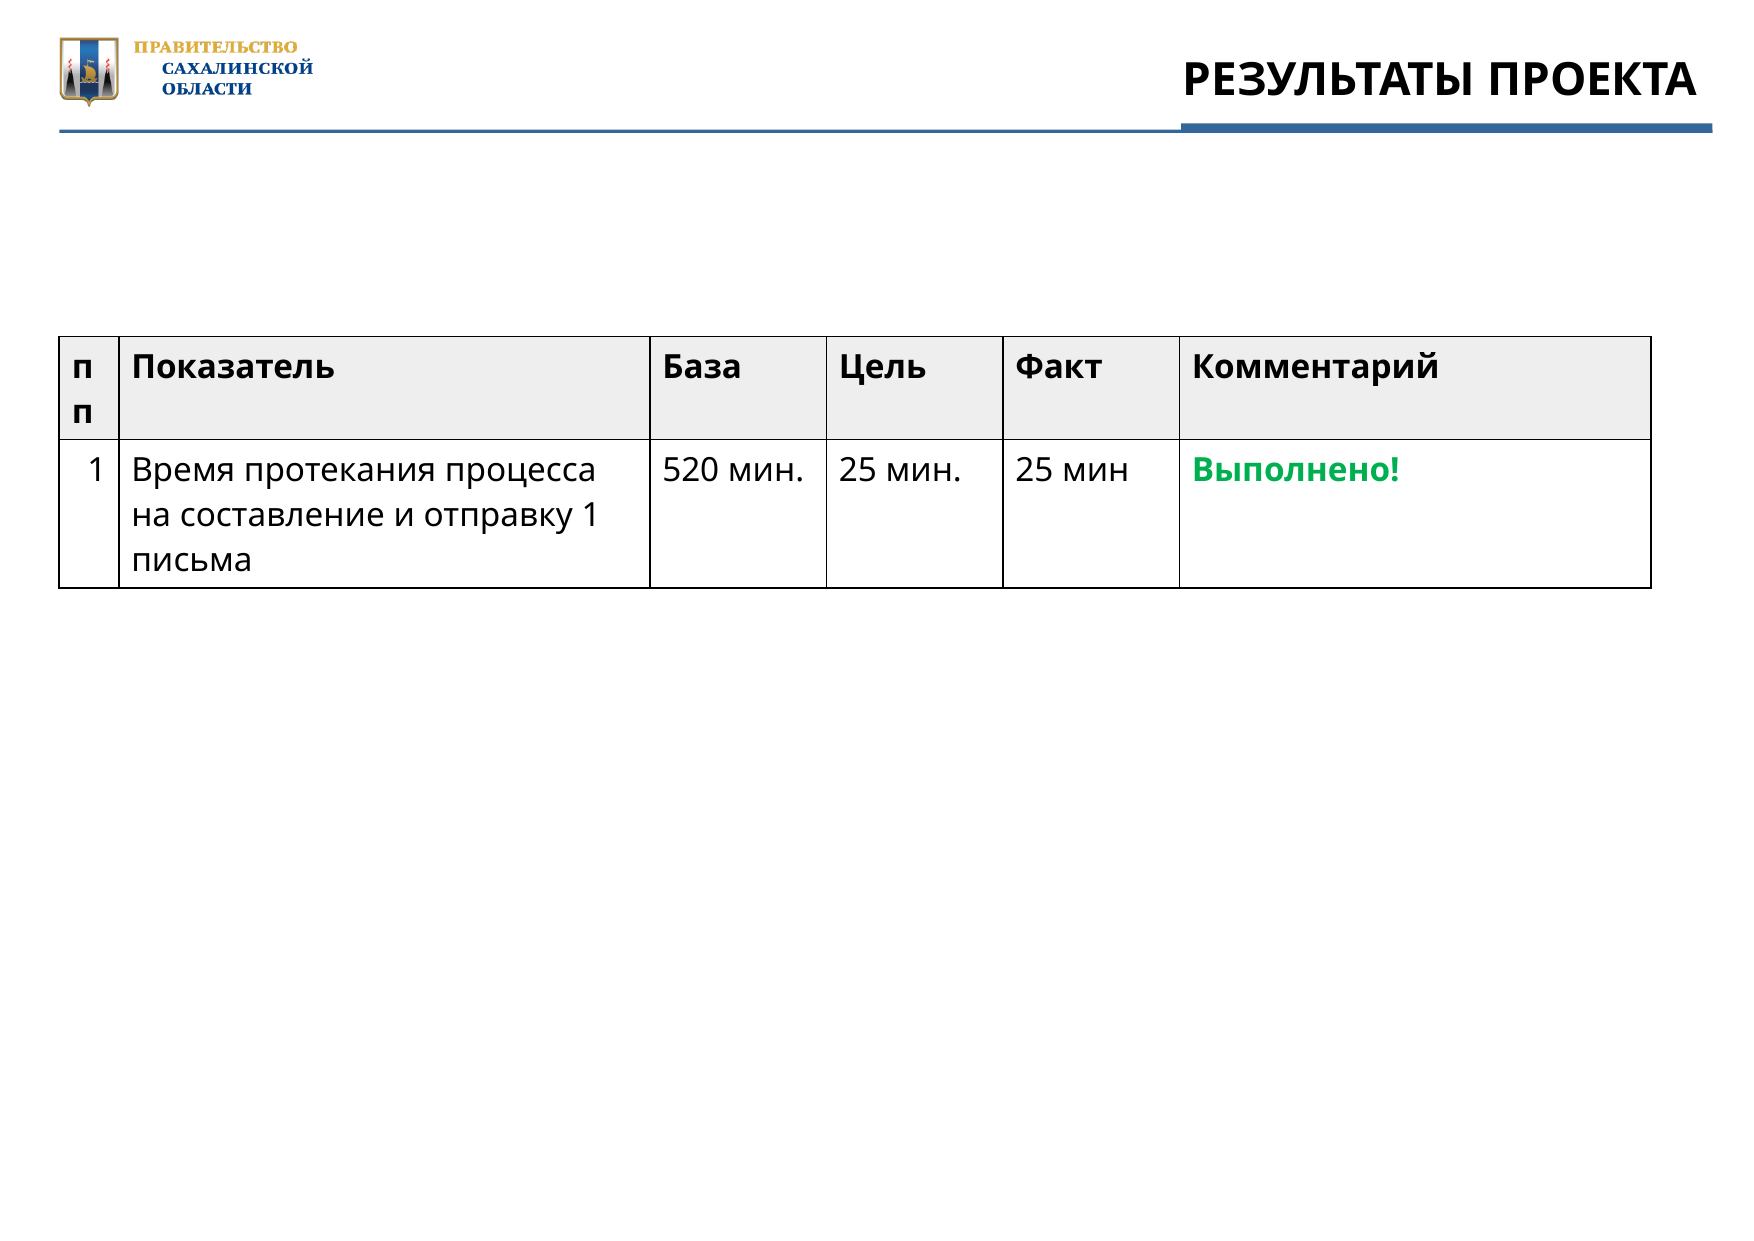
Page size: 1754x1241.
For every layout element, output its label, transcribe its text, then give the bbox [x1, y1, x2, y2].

table_cell Выполнено! [1180, 440, 1650, 587]
table_cell 25 мин [1004, 440, 1179, 587]
text_box [59, 129, 1181, 133]
picture [59, 35, 313, 107]
table_header Цель [827, 337, 1002, 439]
table_cell 520 мин. [651, 440, 826, 587]
table_cell 25 мин. [827, 440, 1002, 587]
table_header База [651, 337, 826, 439]
table_cell Время протекания процесса на составление и отправку 1 письма [120, 440, 649, 587]
table_header Комментарий [1180, 337, 1650, 439]
table_header Факт [1004, 337, 1179, 439]
text_box [1181, 123, 1713, 133]
table_header Показатель [120, 337, 649, 439]
table_cell 1 [60, 440, 118, 587]
table_header пп [60, 337, 118, 439]
text_box РЕЗУЛЬТАТЫ ПРОЕКТА [414, 29, 1713, 113]
